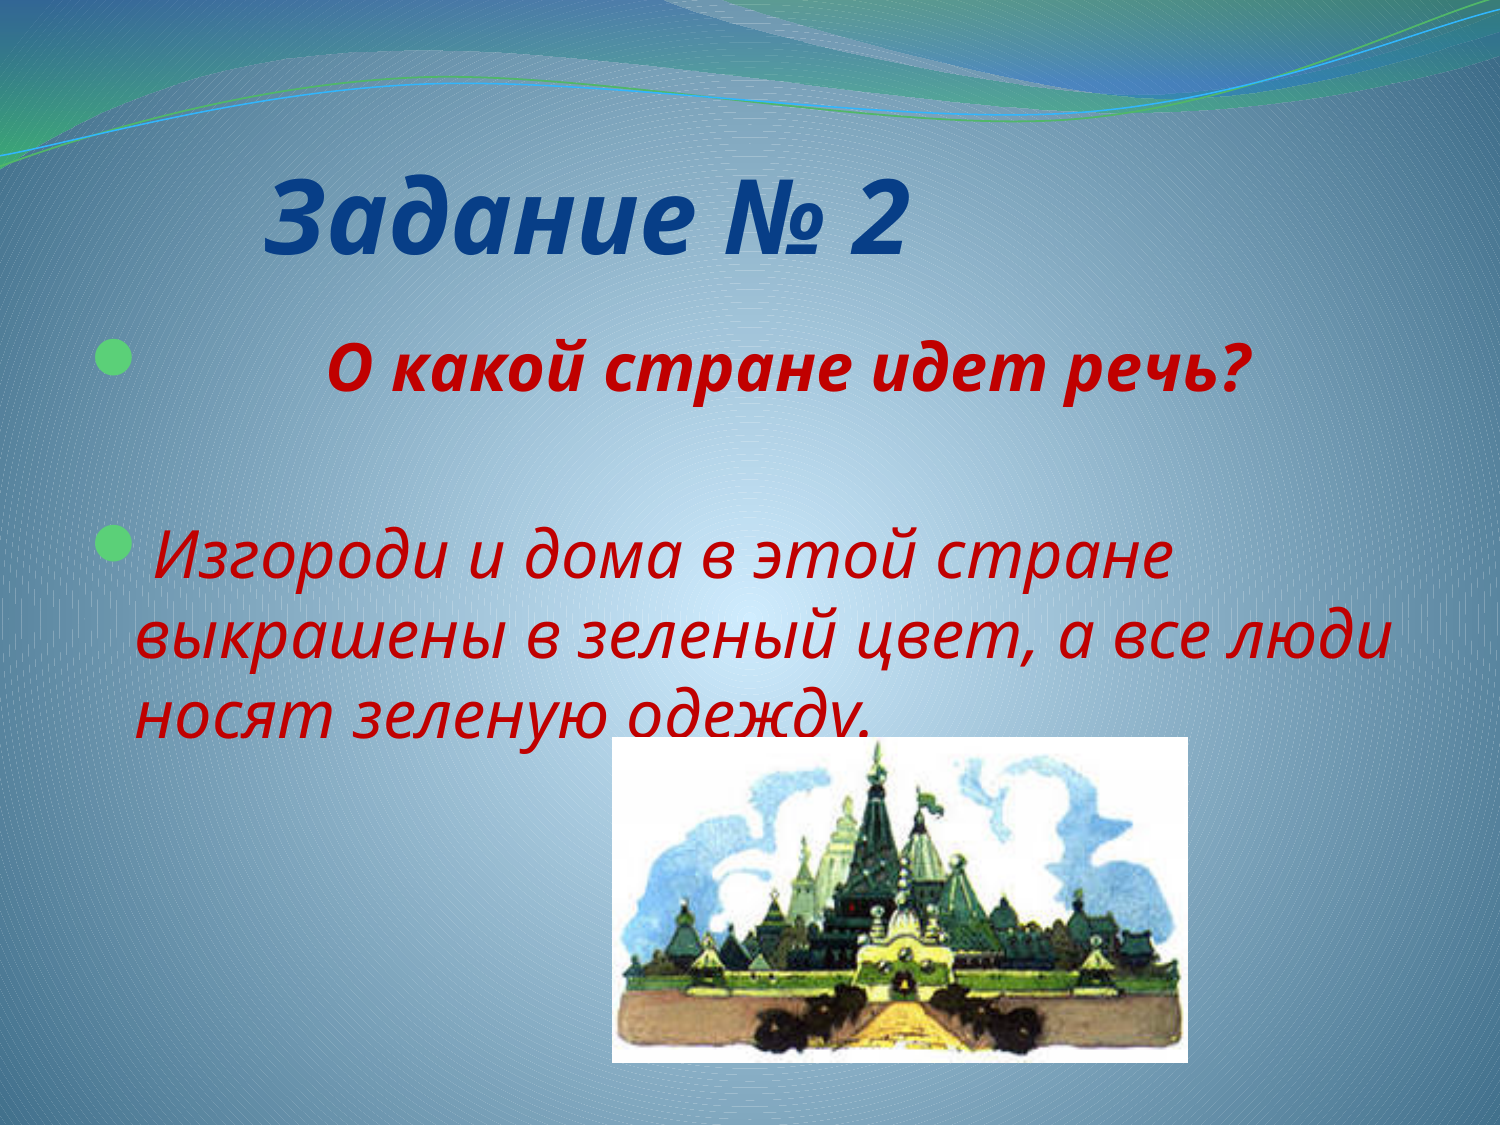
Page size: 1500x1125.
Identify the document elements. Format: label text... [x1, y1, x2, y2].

picture [612, 737, 1188, 1063]
title Задание № 2 [75, 115, 1425, 275]
list О какой стране идет речь? Изгороди и дома в этой стране выкрашены в зеленый цвет, а все люди носят зеленую одежду. [75, 317, 1425, 1038]
